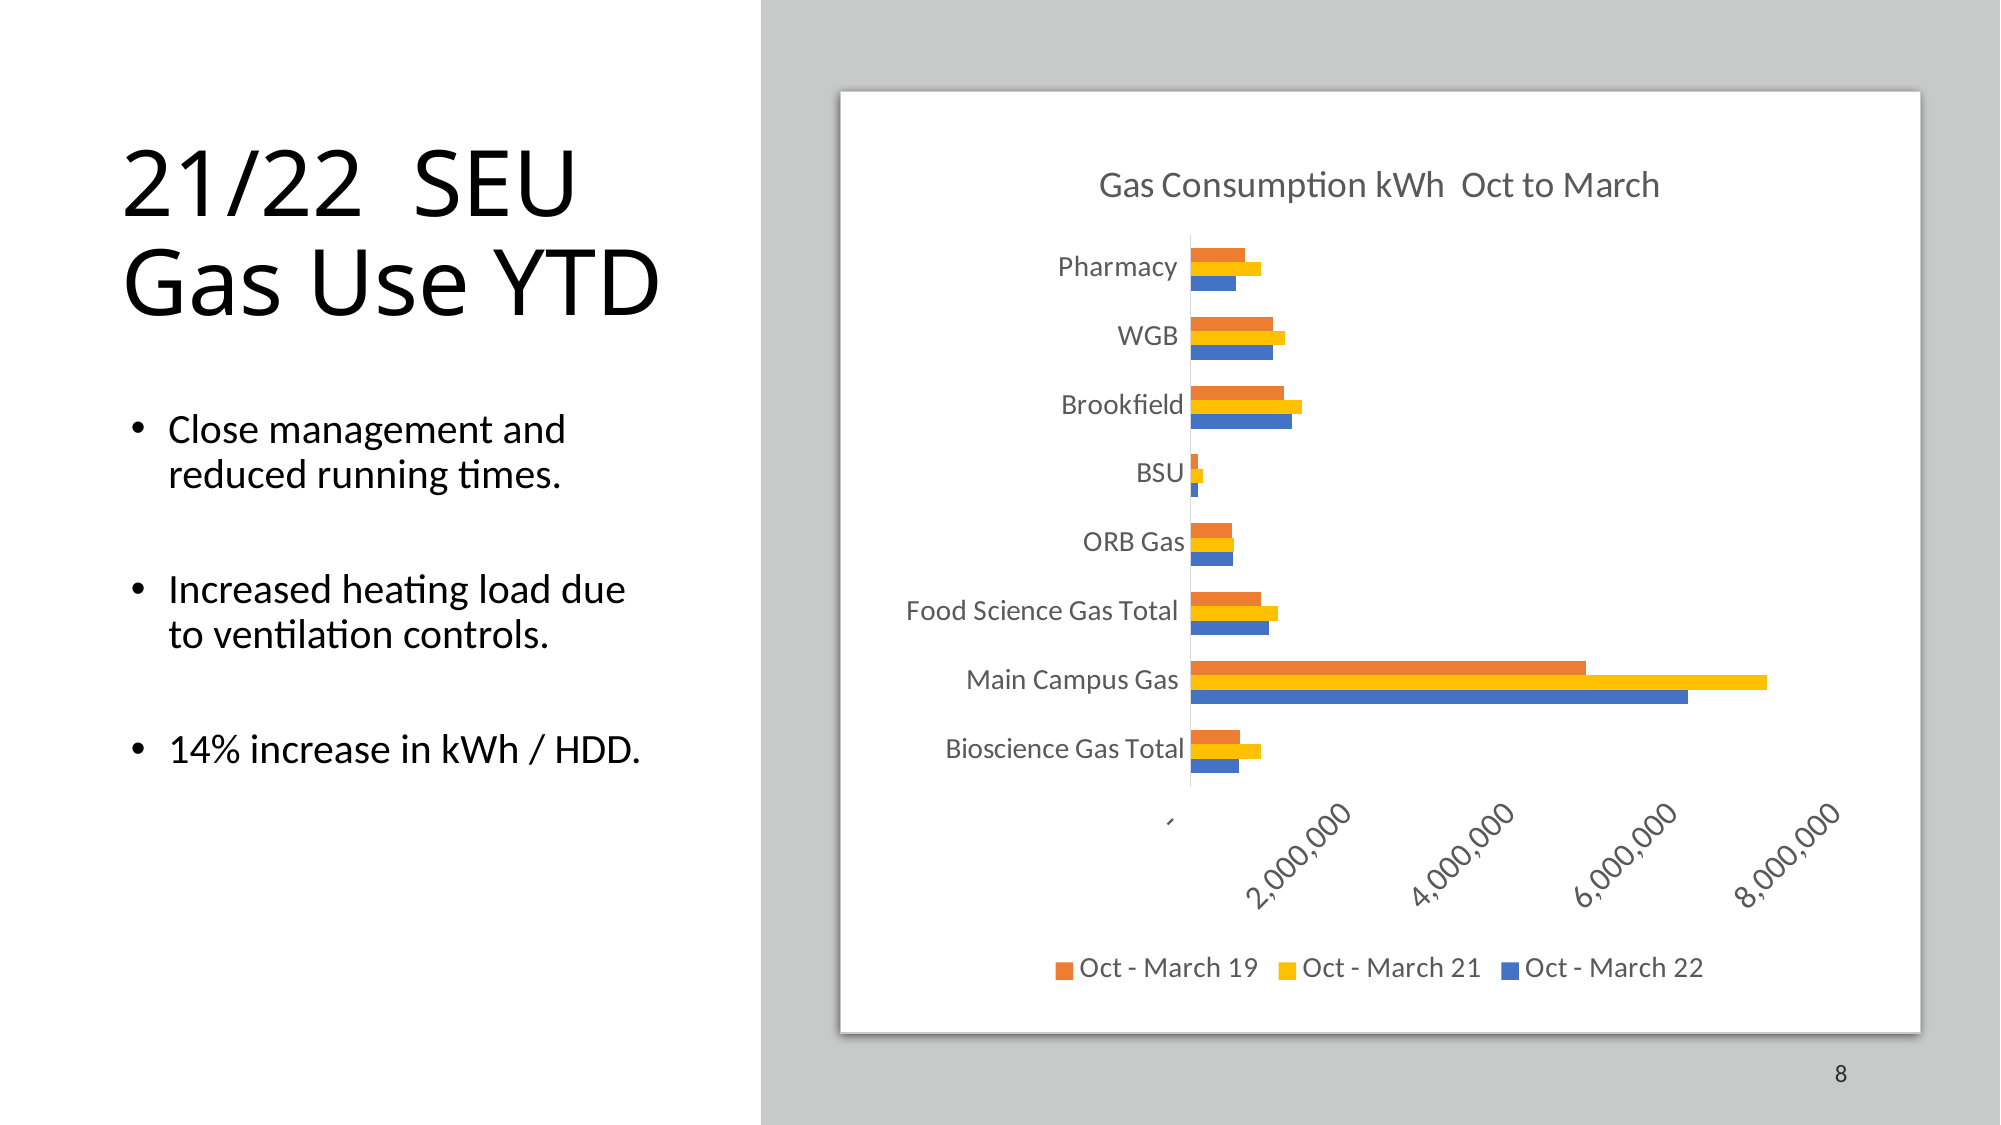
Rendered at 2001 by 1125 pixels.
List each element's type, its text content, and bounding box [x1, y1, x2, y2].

slide_number 8 [1412, 1042, 1863, 1103]
text_box [839, 90, 1922, 1034]
chart [886, 132, 1875, 992]
title 21/22 SEU Gas Use YTD [106, 103, 682, 370]
text_box [760, 0, 2000, 1125]
text_box Close management and reduced running times. Increased heating load due to ventilation controls. 14% increase in kWh / HDD. [106, 399, 682, 1021]
